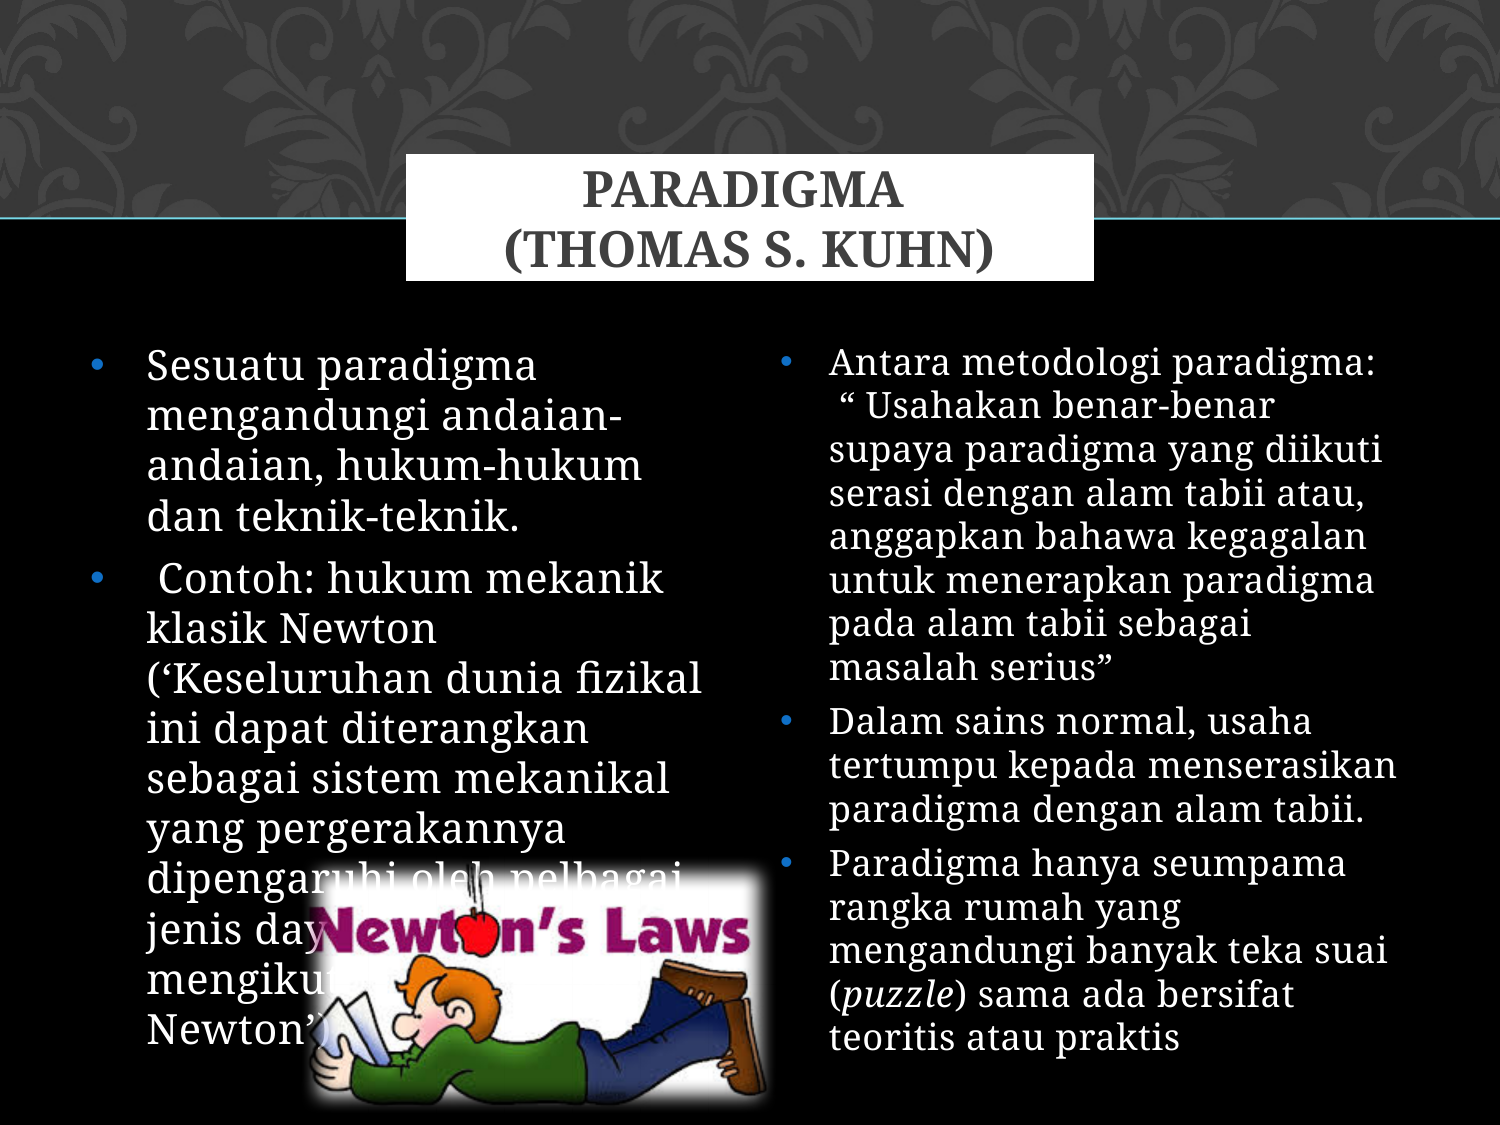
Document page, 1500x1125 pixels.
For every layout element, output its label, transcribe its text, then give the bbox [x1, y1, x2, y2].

list Sesuatu paradigma mengandungi andaian-andaian, hukum-hukum dan teknik-teknik. Contoh: hukum mekanik klasik Newton (‘Keseluruhan dunia fizikal ini dapat diterangkan sebagai sistem mekanikal yang pergerakannya dipengaruhi oleh pelbagai jenis daya yang bertindak mengikut hukum gerakan Newton’) [75, 331, 735, 1125]
title PARADIGMA (Thomas s. Kuhn) [406, 154, 1094, 281]
list Antara metodologi paradigma: “ Usahakan benar-benar supaya paradigma yang diikuti serasi dengan alam tabii atau, anggapkan bahawa kegagalan untuk menerapkan paradigma pada alam tabii sebagai masalah serius” Dalam sains normal, usaha tertumpu kepada menserasikan paradigma dengan alam tabii. Paradigma hanya seumpama rangka rumah yang mengandungi banyak teka suai (puzzle) sama ada bersifat teoritis atau praktis [765, 331, 1425, 1100]
picture [299, 854, 777, 1114]
